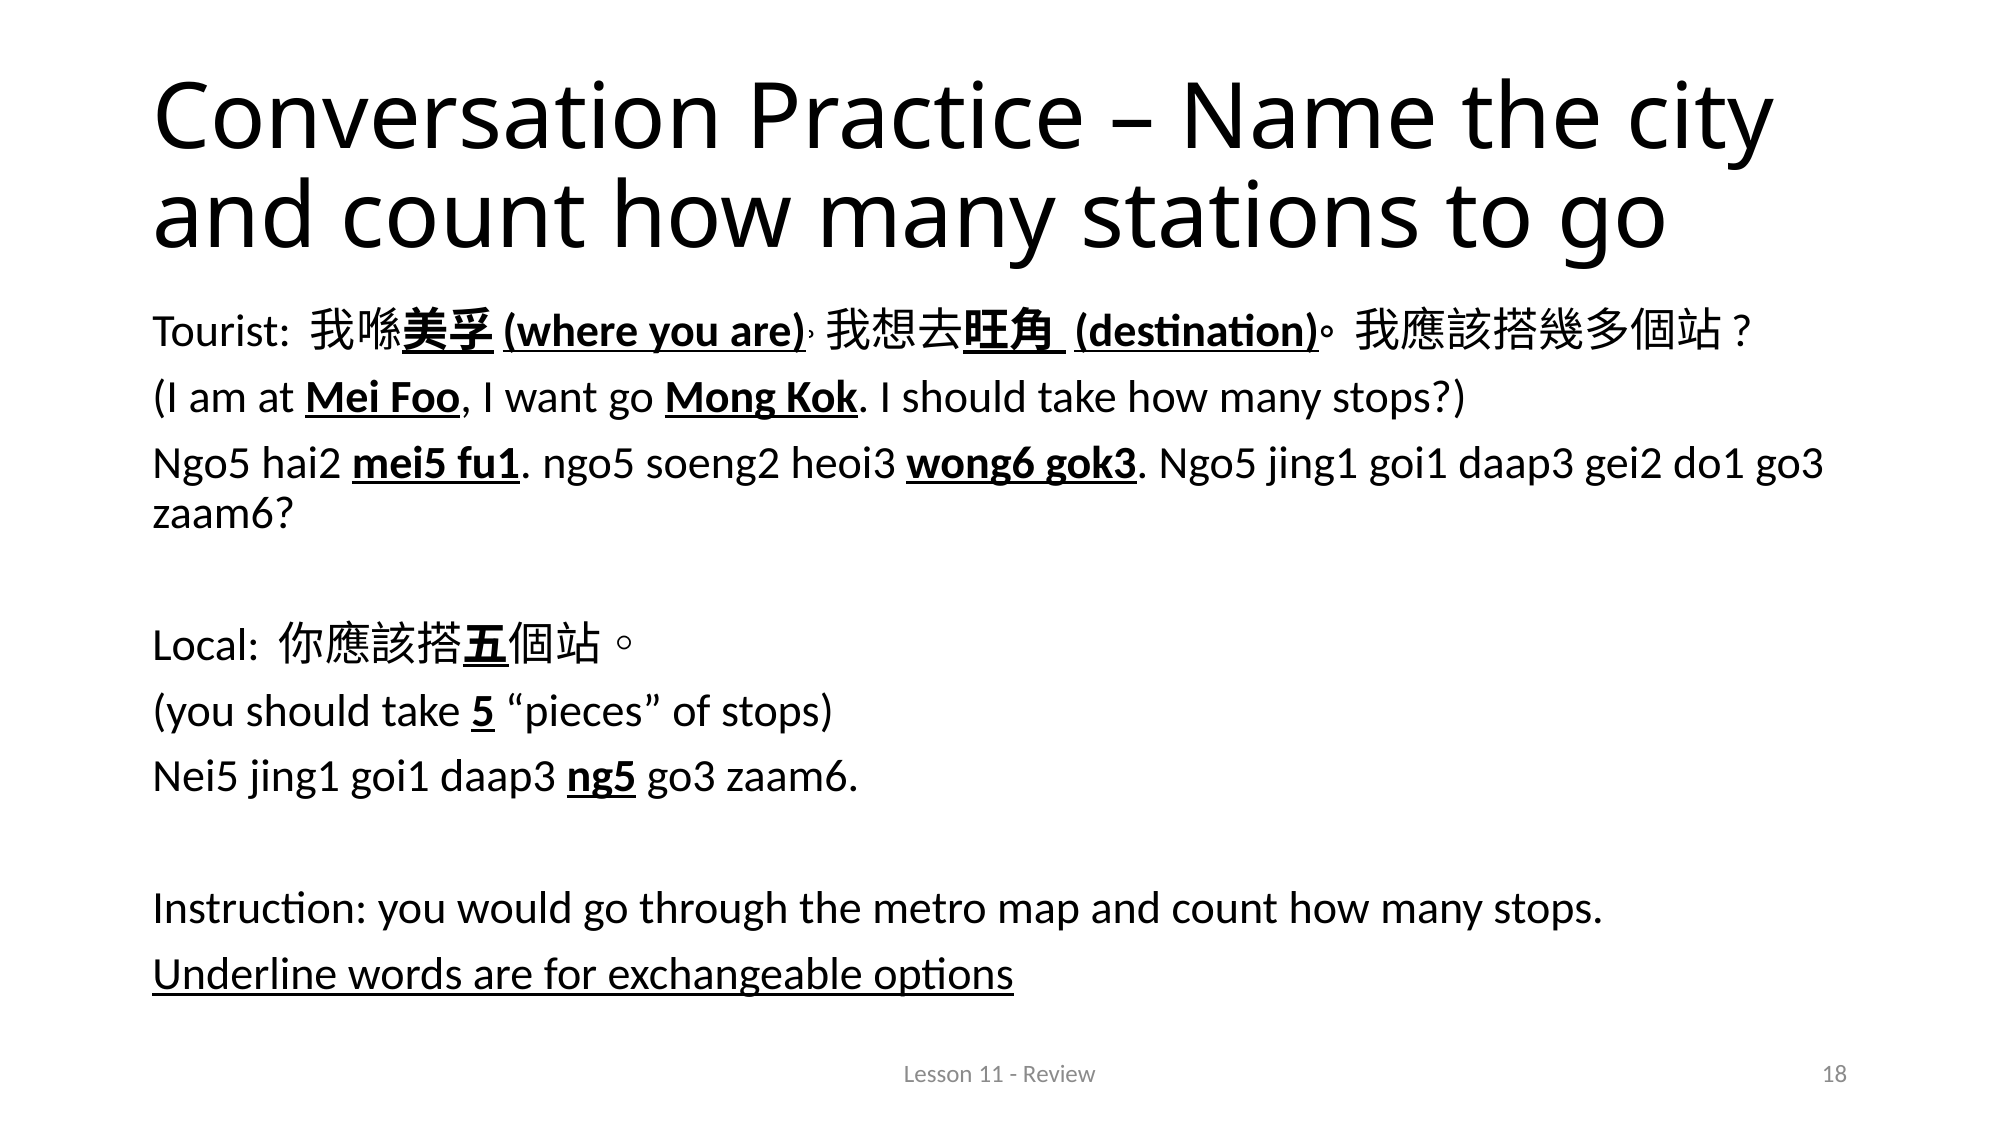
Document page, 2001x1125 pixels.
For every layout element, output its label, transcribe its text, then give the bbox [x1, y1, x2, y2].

slide_number 18 [1412, 1042, 1863, 1103]
title Conversation Practice – Name the city and count how many stations to go [137, 59, 1863, 278]
footer Lesson 11 - Review [662, 1042, 1338, 1103]
list Tourist: 我喺美孚(where you are)˒我想去旺角 (destination)◦ 我應該搭幾多個站? (I am at Mei Foo, I want go Mong Kok. I should take how many stops?) Ngo5 hai2 mei5 fu1. ngo5 soeng2 heoi3 wong6 gok3. Ngo5 jing1 goi1 daap3 gei2 do1 go3 zaam6? Local: 你應該搭五個站◦ (you should take 5 “pieces” of stops) Nei5 jing1 goi1 daap3 ng5 go3 zaam6. Instruction: you would go through the metro map and count how many stops. Underline words are for exchangeable options [137, 299, 1863, 1014]
